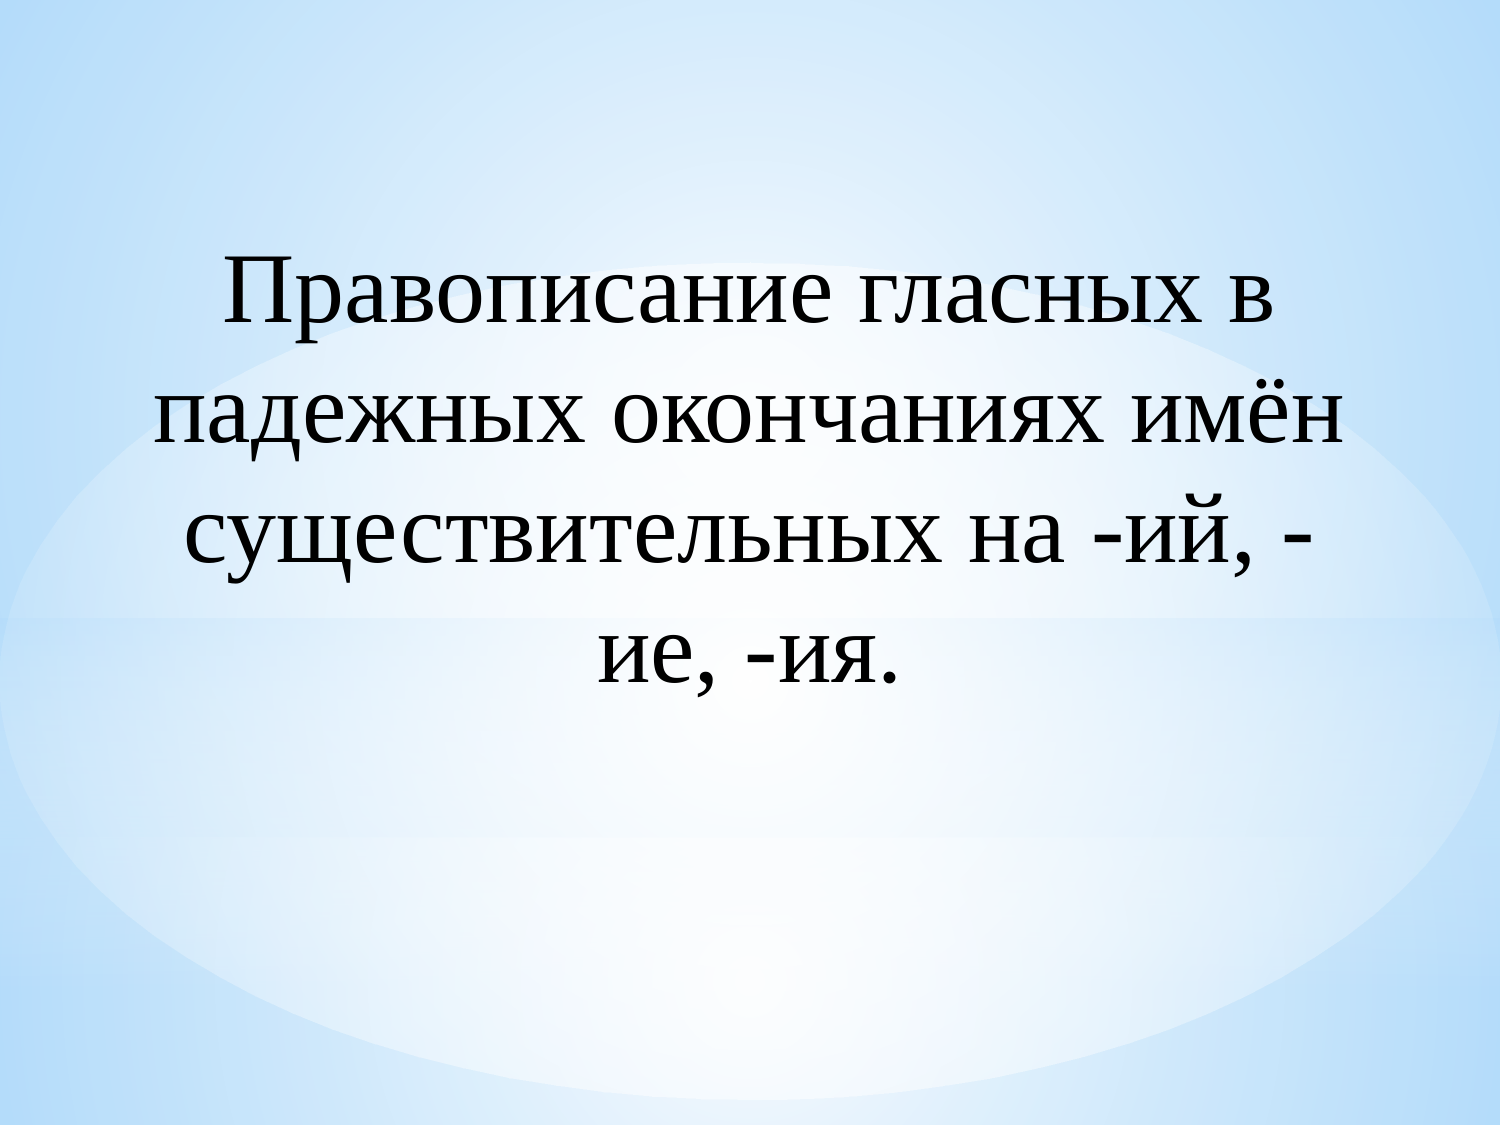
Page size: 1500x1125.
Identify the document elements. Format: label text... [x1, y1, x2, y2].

text_box Правописание гласных в падежных окончаниях имён существительных на -ий, -ие, -ия. [112, 125, 1388, 710]
